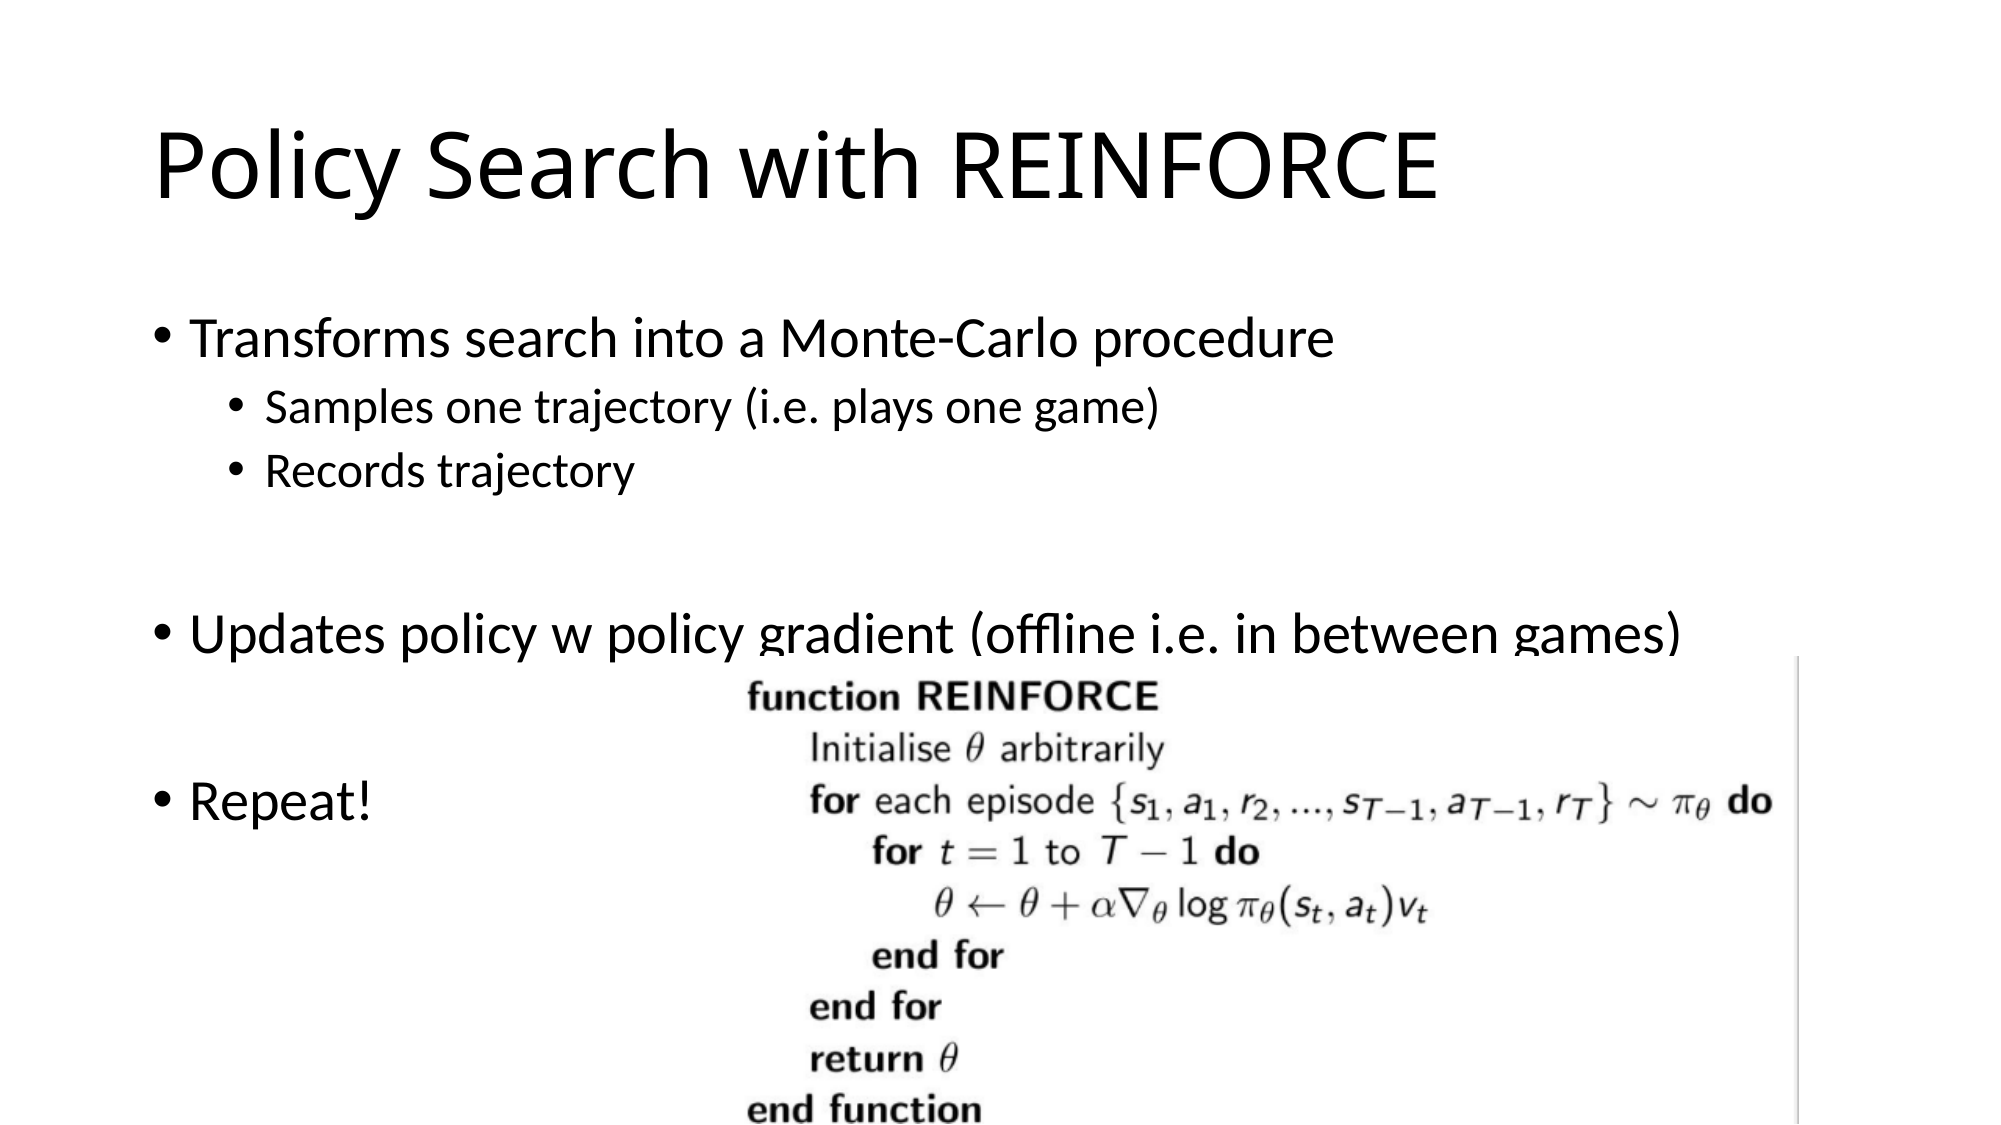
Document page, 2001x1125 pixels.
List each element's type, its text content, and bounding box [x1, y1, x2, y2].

picture [734, 656, 1799, 1124]
list Transforms search into a Monte-Carlo procedure Samples one trajectory (i.e. plays one game) Records trajectory Updates policy w policy gradient (offline i.e. in between games) Repeat! [137, 299, 1863, 1014]
title Policy Search with REINFORCE [137, 59, 1863, 278]
